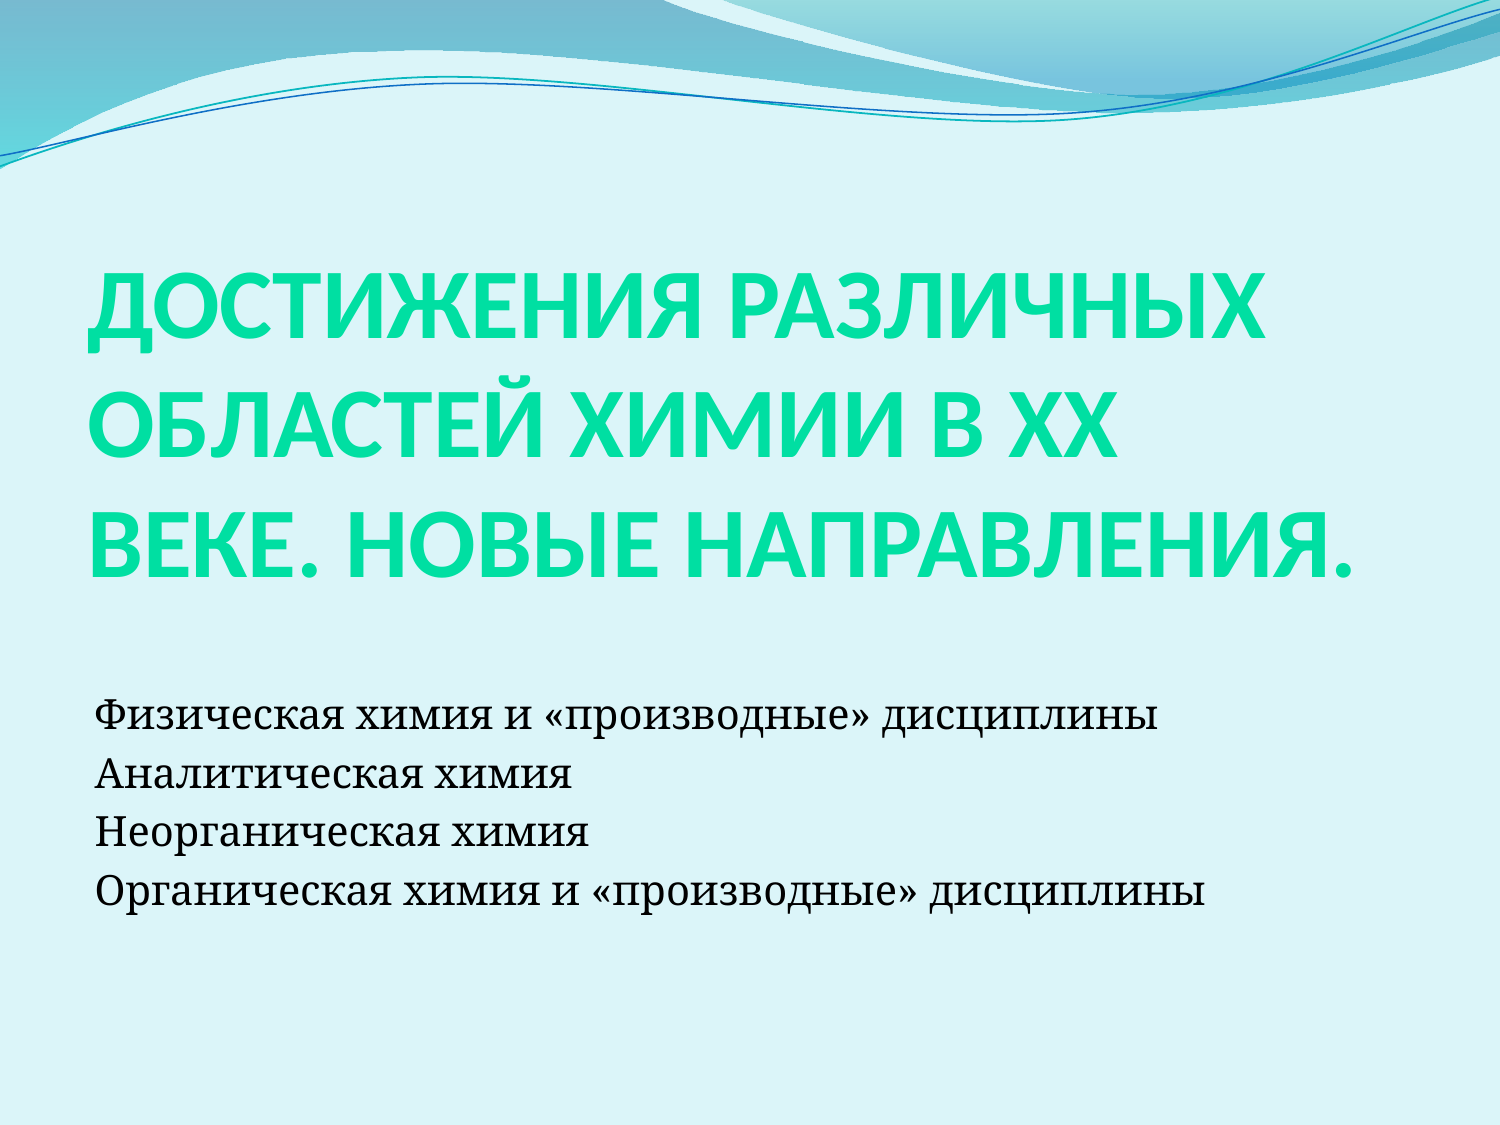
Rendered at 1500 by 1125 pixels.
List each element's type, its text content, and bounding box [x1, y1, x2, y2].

list Физическая химия и «производные» дисциплины Аналитическая химия Неорганическая химия Органическая химия и «производные» дисциплины [86, 680, 1362, 929]
title Достижения различных областей химии в ХХ веке. Новые направления. [86, 374, 1362, 598]
